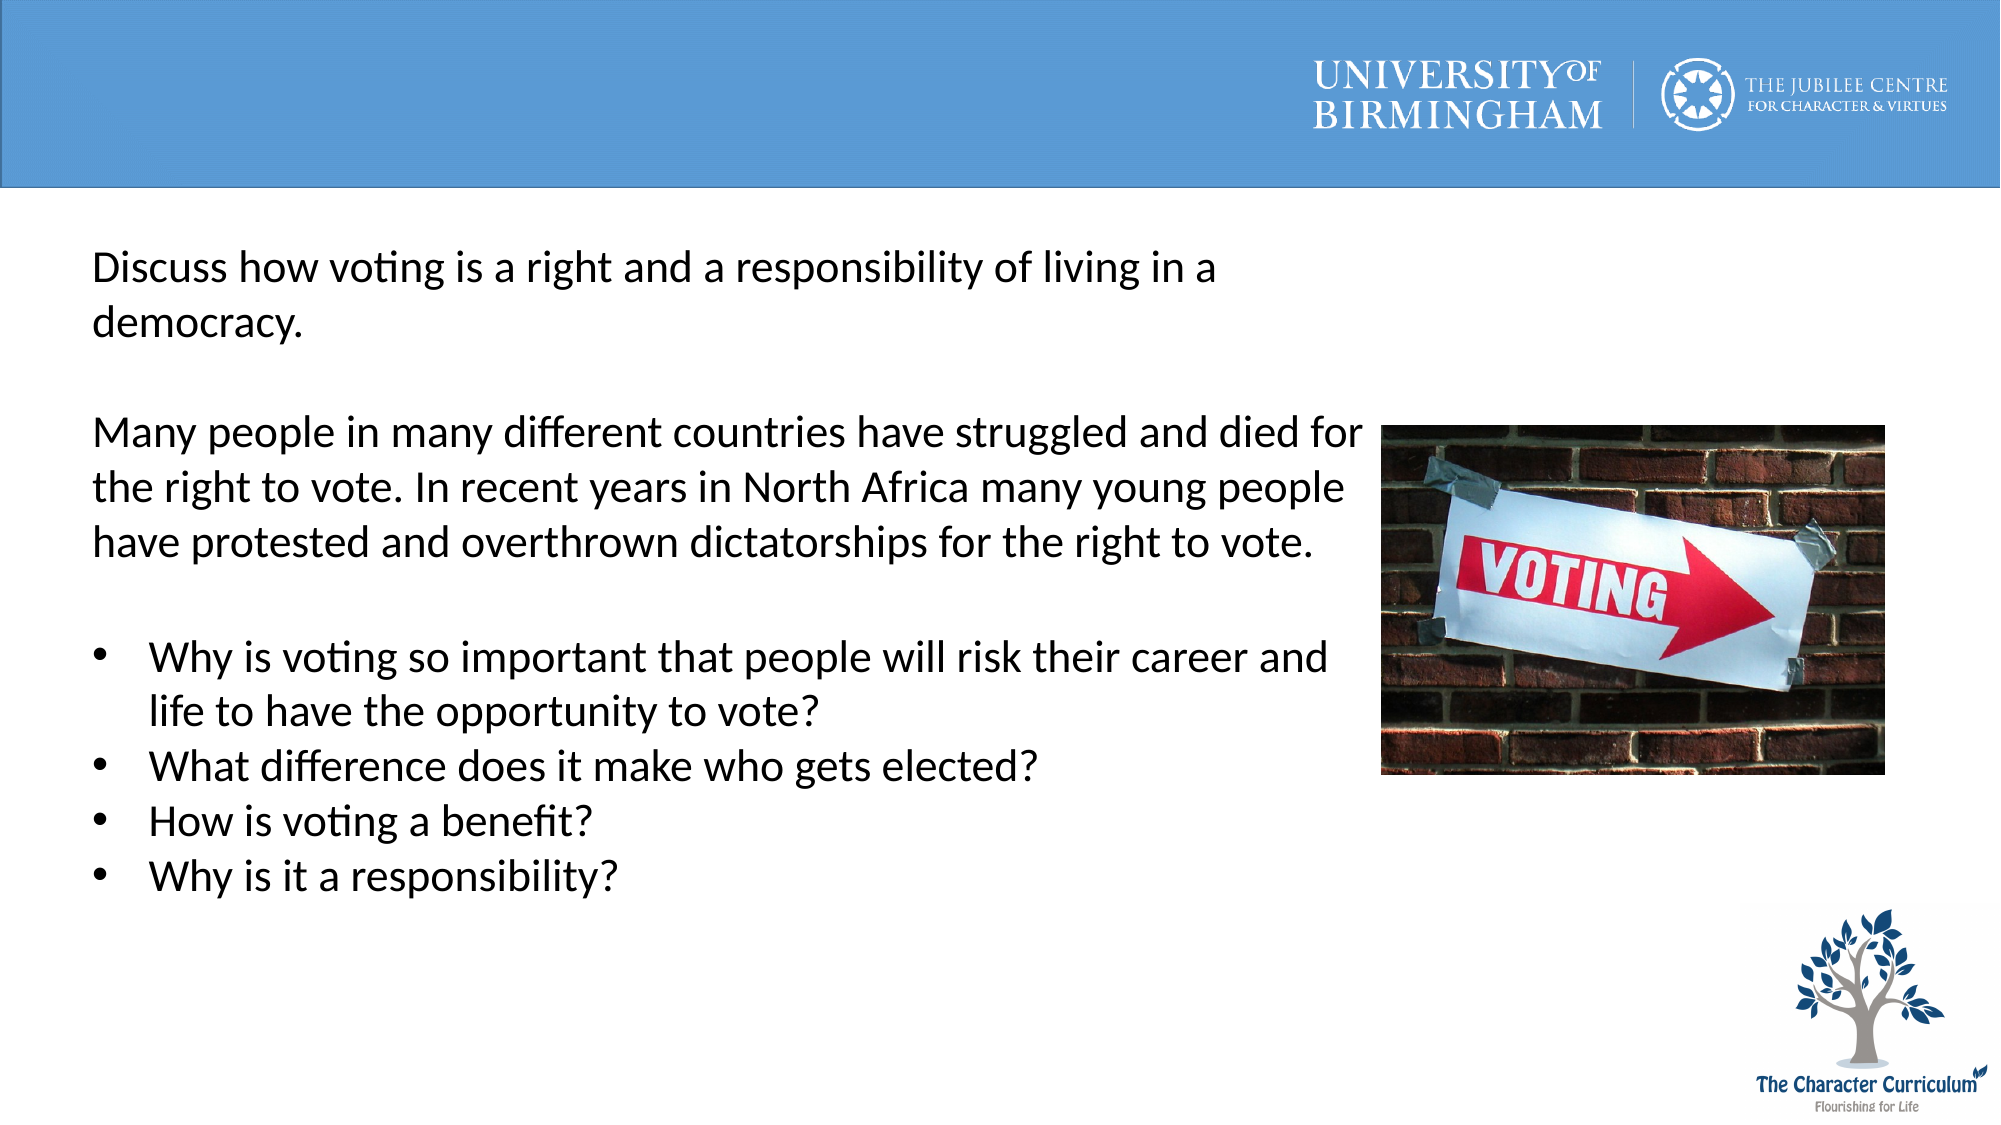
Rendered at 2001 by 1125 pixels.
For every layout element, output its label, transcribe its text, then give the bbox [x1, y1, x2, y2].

text_box Discuss how voting is a right and a responsibility of living in a democracy. Many people in many different countries have struggled and died for the right to vote. In recent years in North Africa many young people have protested and overthrown dictatorships for the right to vote. Why is voting so important that people will risk their career and life to have the opportunity to vote? What difference does it make who gets elected? How is voting a benefit? Why is it a responsibility? [77, 228, 1382, 944]
picture [1740, 903, 2000, 1120]
picture [0, 0, 2000, 188]
picture [1381, 425, 1885, 775]
